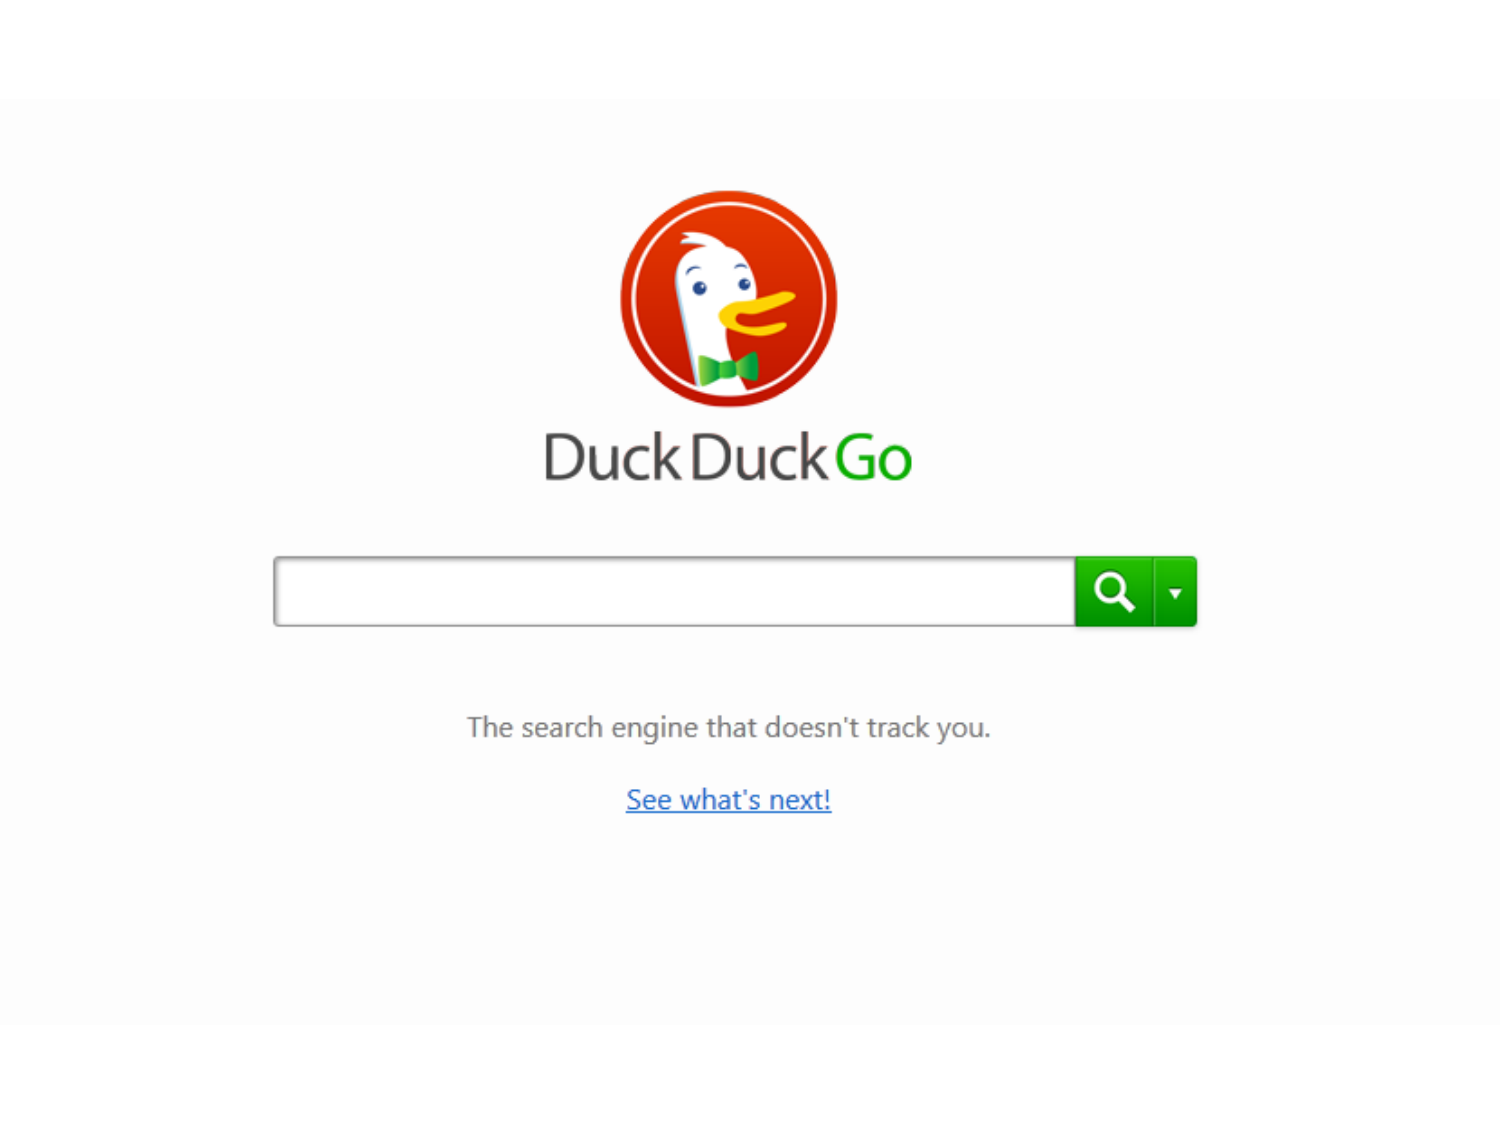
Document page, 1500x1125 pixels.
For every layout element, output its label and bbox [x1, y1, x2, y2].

picture [0, 99, 1500, 1026]
